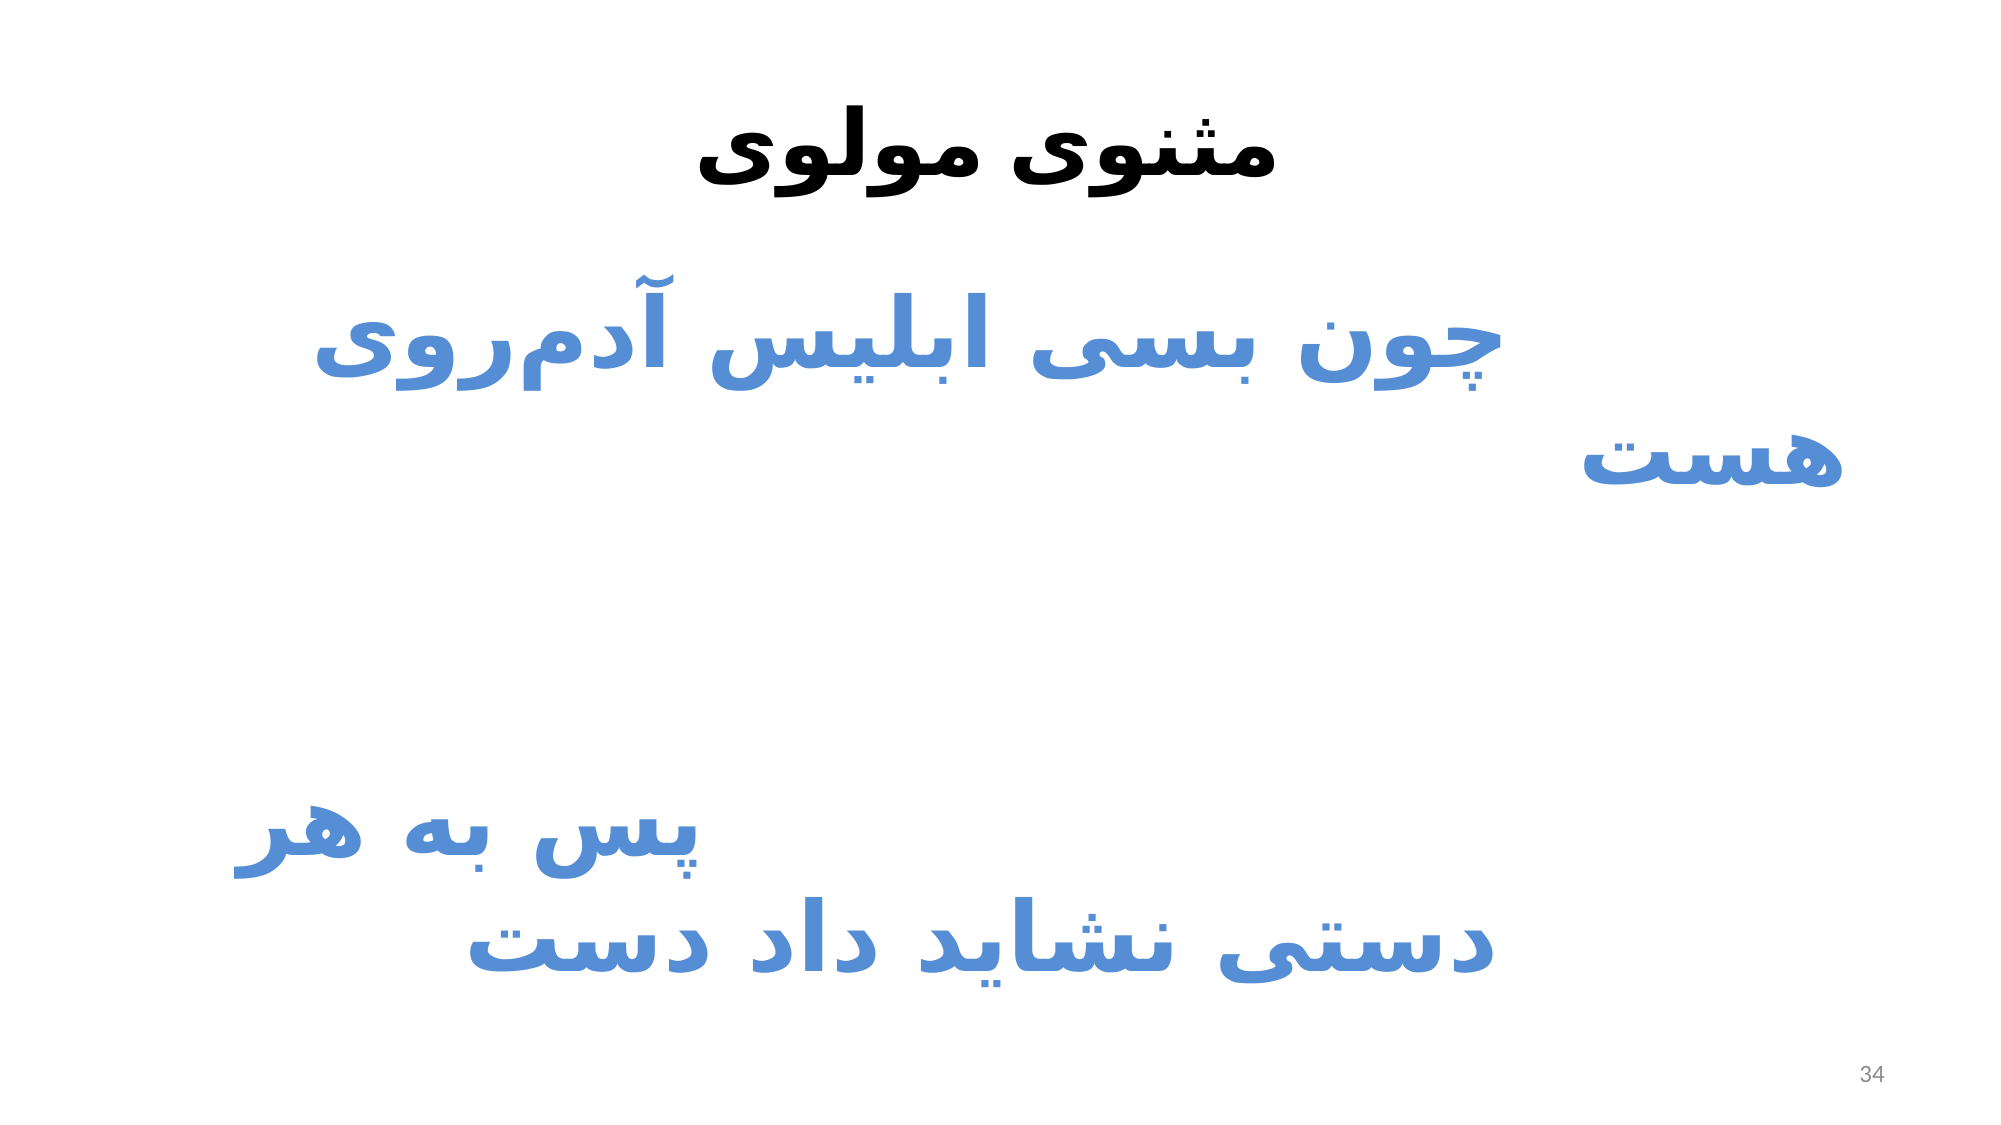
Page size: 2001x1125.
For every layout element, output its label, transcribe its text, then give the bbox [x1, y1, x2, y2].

slide_number 34 [1433, 1042, 1900, 1103]
list چون بسی ابلیس آدم‌روی هست پس به هر دستی نشاید داد دست [99, 262, 1900, 1005]
title مثنوی مولوی [99, 45, 1900, 233]
